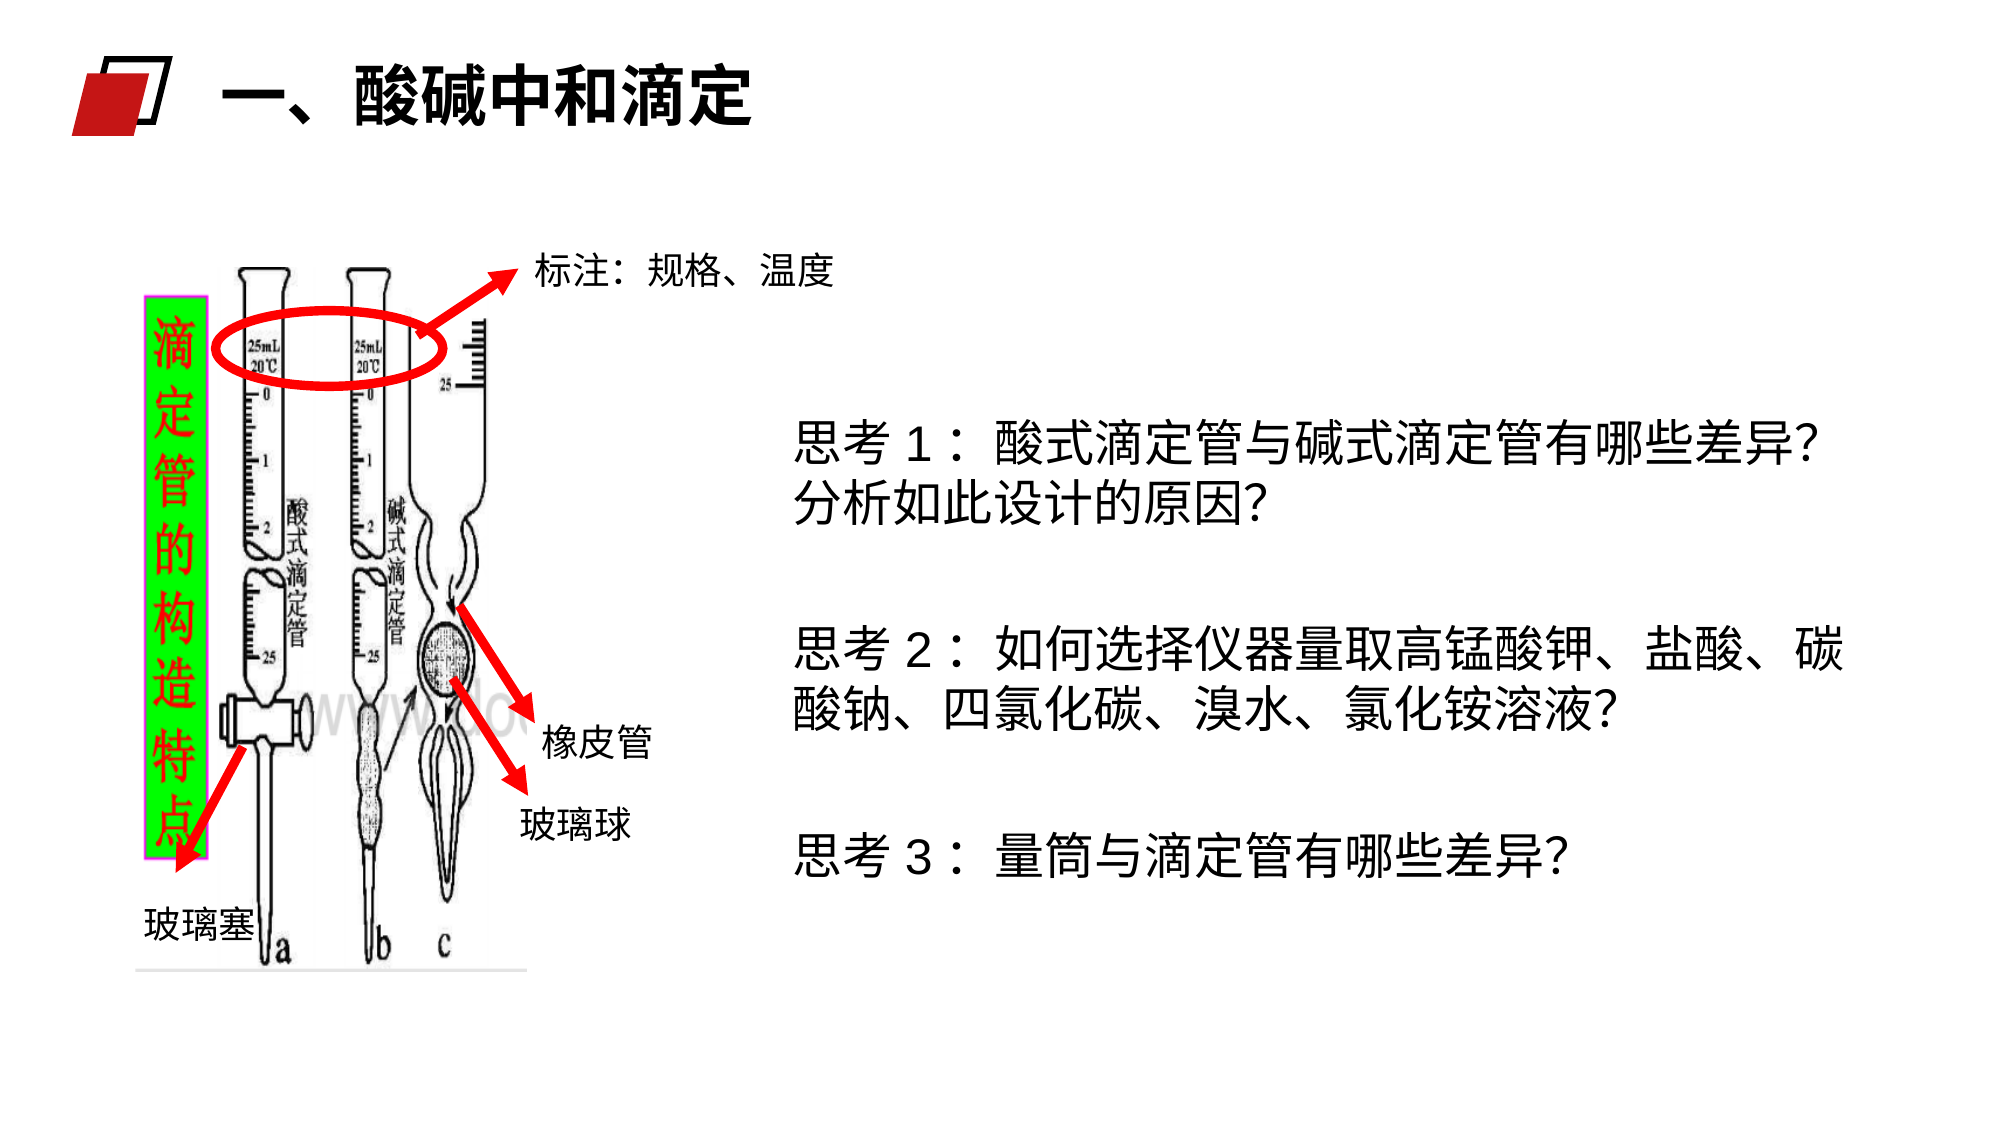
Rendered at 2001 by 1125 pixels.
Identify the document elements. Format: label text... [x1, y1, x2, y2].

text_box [126, 239, 856, 973]
text_box 思考2：如何选择仪器量取高锰酸钾、盐酸、碳酸钠、四氯化碳、溴水、氯化铵溶液？ [856, 610, 1863, 746]
text_box 一、酸碱中和滴定 [205, 46, 1217, 141]
text_box 思考3：量筒与滴定管有哪些差异？ [856, 816, 1865, 892]
text_box 思考1：酸式滴定管与碱式滴定管有哪些差异？分析如此设计的原因？ [856, 404, 1844, 539]
